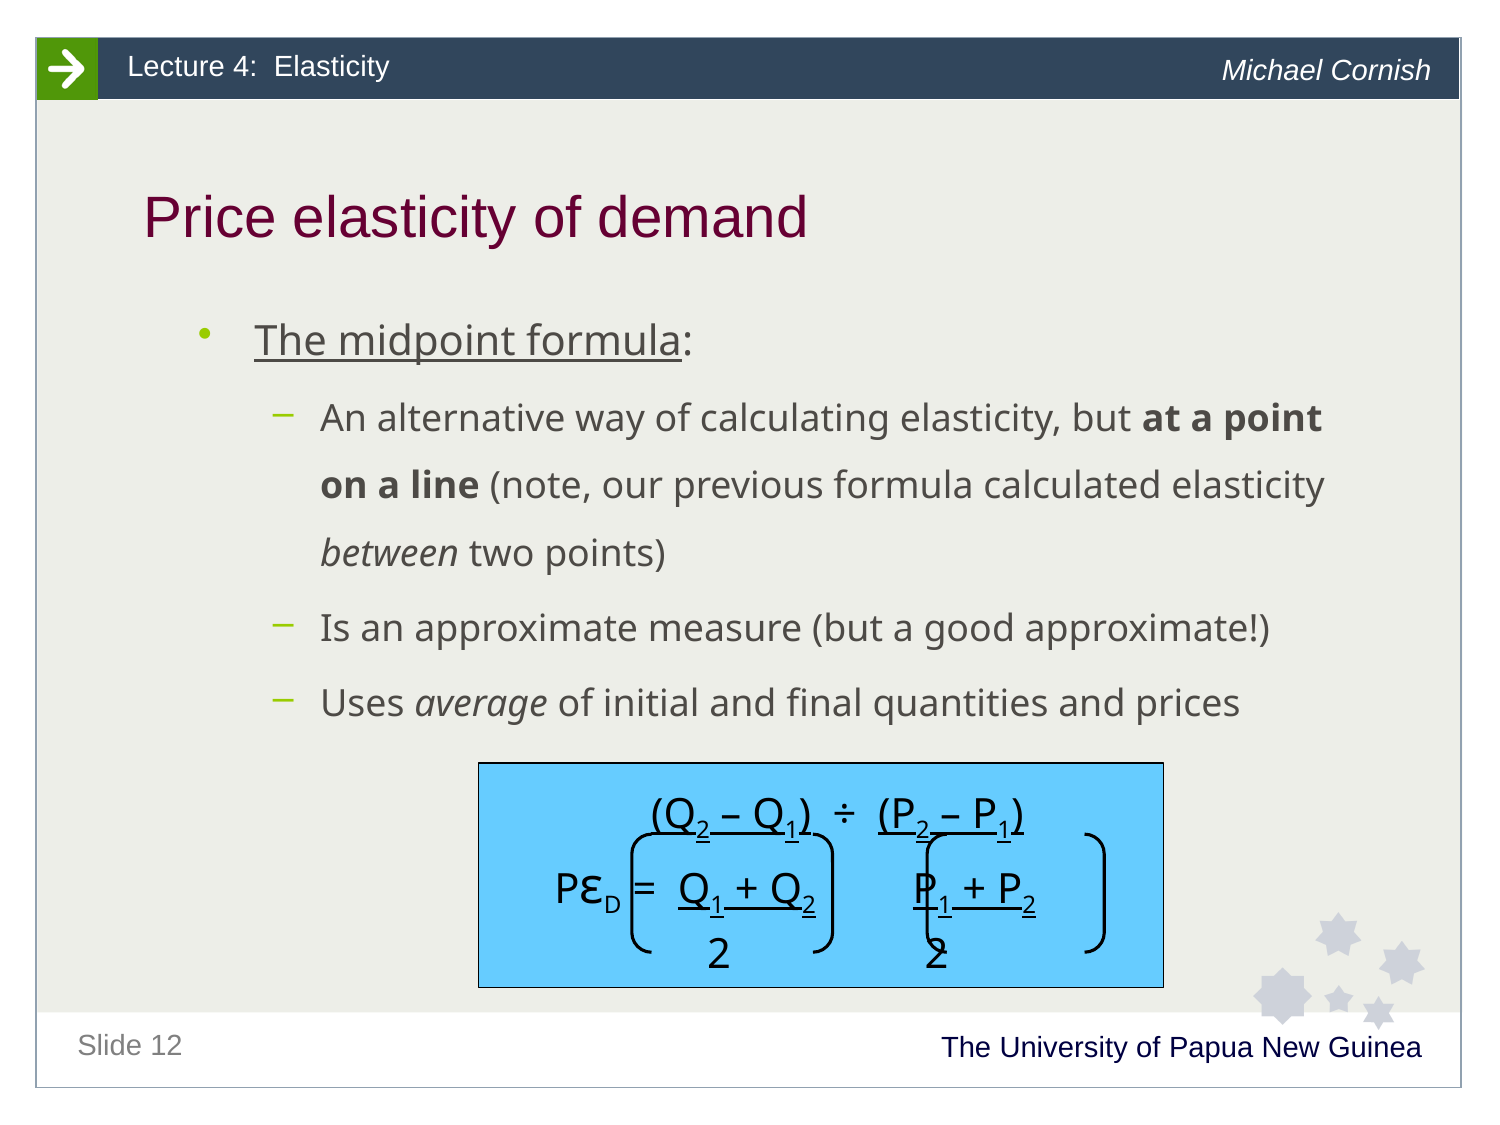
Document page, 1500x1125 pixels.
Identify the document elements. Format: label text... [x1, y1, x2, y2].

picture [37, 38, 98, 100]
list The midpoint formula: An alternative way of calculating elasticity, but at a point on a line (note, our previous formula calculated elasticity between two points) Is an approximate measure (but a good approximate!) Uses average of initial and final quantities and prices (Q2 – Q1) ÷ (P2 – P1) PεD = Q1 + Q2 P1 + P2 2 2 [183, 281, 1388, 764]
title Price elasticity of demand [128, 187, 1348, 300]
text_box [478, 764, 1164, 988]
picture [1253, 912, 1425, 1030]
text_box [927, 834, 1105, 953]
text_box [631, 834, 833, 953]
